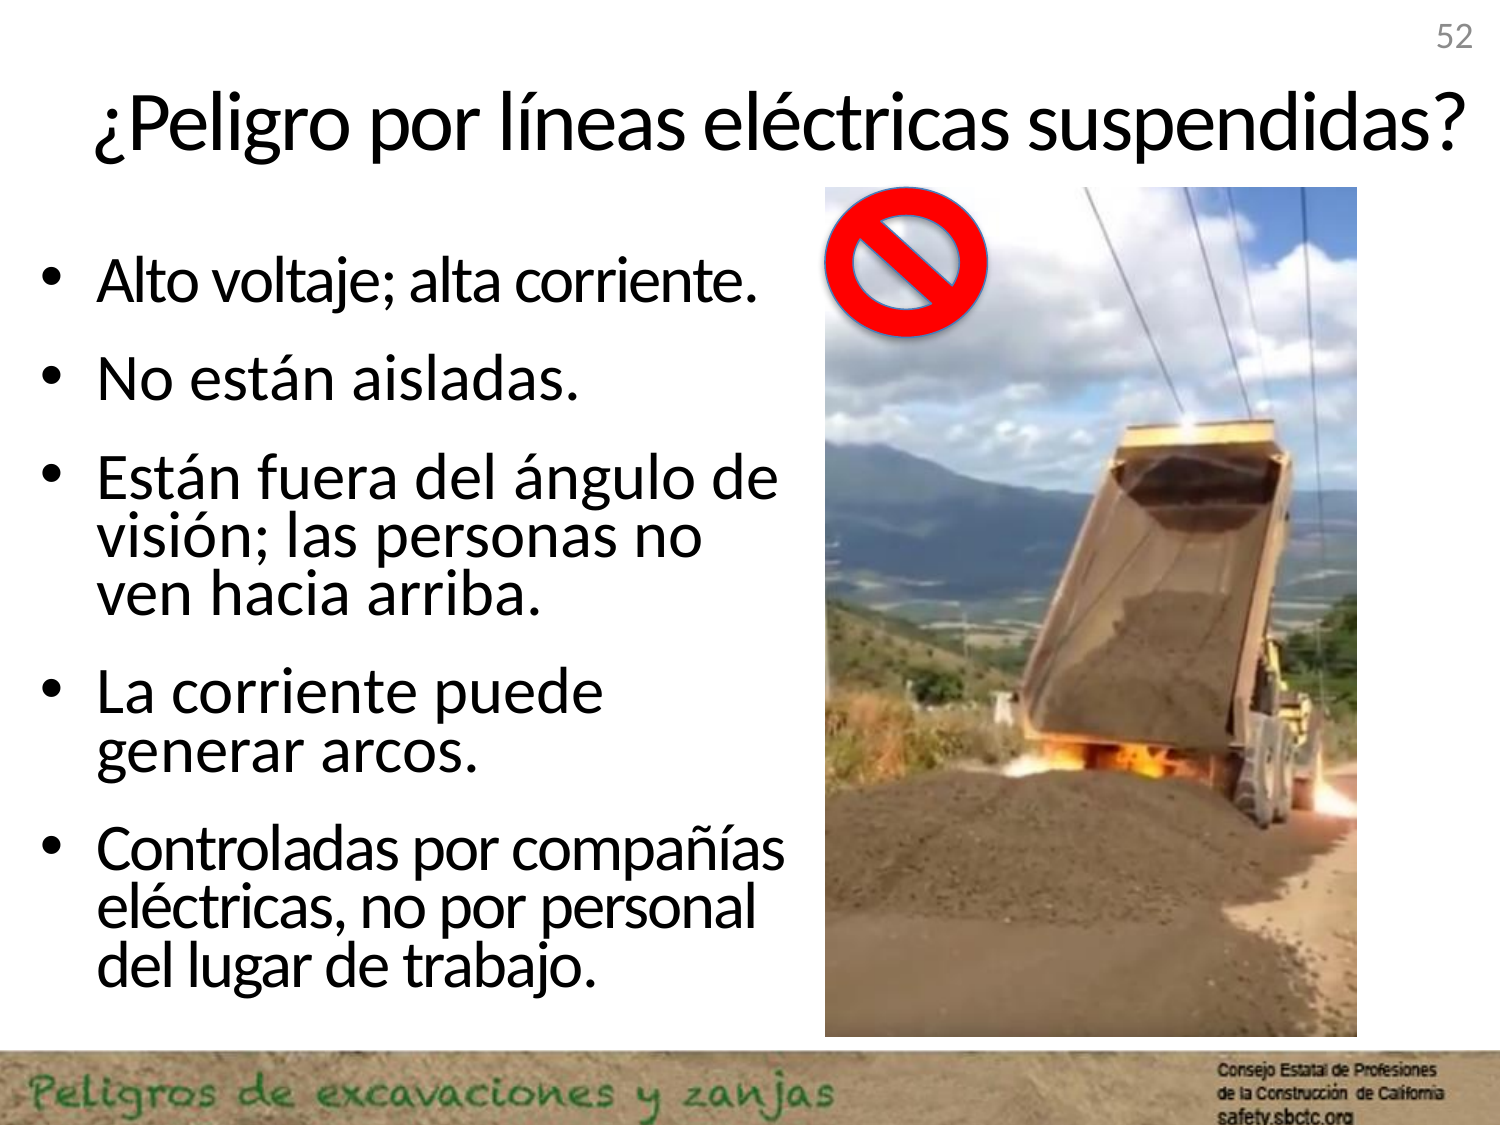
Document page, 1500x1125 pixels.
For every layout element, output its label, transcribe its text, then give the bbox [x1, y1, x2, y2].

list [824, 187, 1357, 1037]
slide_number 52 [1420, 3, 1496, 45]
title ¿Peligro por líneas eléctricas suspendidas? [75, 45, 1500, 188]
picture [0, 1050, 1500, 1125]
list Alto voltaje; alta corriente. No están aisladas. Están fuera del ángulo de visión; las personas no ven hacia arriba. La corriente puede generar arcos. Controladas por compañías eléctricas, no por personal del lugar de trabajo. [24, 212, 819, 975]
